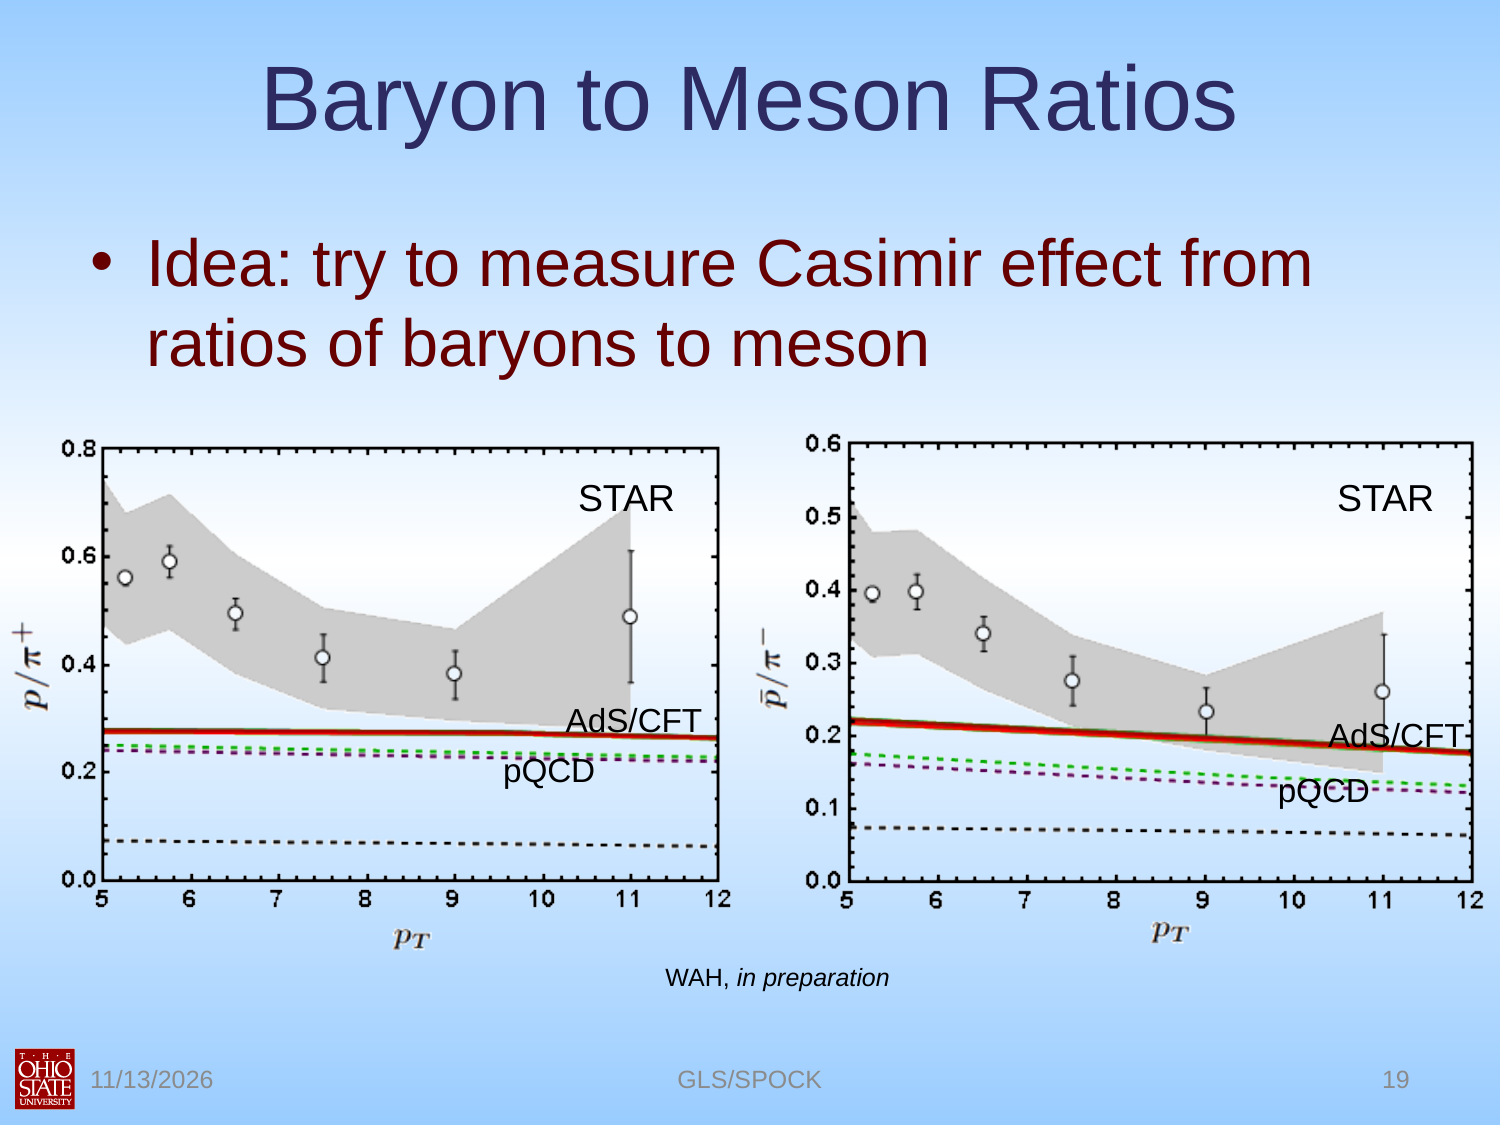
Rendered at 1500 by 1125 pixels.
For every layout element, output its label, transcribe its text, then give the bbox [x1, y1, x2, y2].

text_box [749, 416, 1500, 953]
picture [15, 1048, 75, 1110]
slide_number 19 [1074, 1048, 1425, 1109]
footer GLS/SPOCK [512, 1048, 988, 1109]
text_box WAH, in preparation [650, 954, 906, 1000]
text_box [0, 429, 738, 955]
list Idea: try to measure Casimir effect from ratios of baryons to meson [75, 212, 1425, 954]
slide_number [75, 1048, 425, 1109]
list Idea: try to measure Casimir effect from ratios of baryons to meson [75, 961, 1425, 1013]
title Baryon to Meson Ratios [0, 0, 1500, 188]
